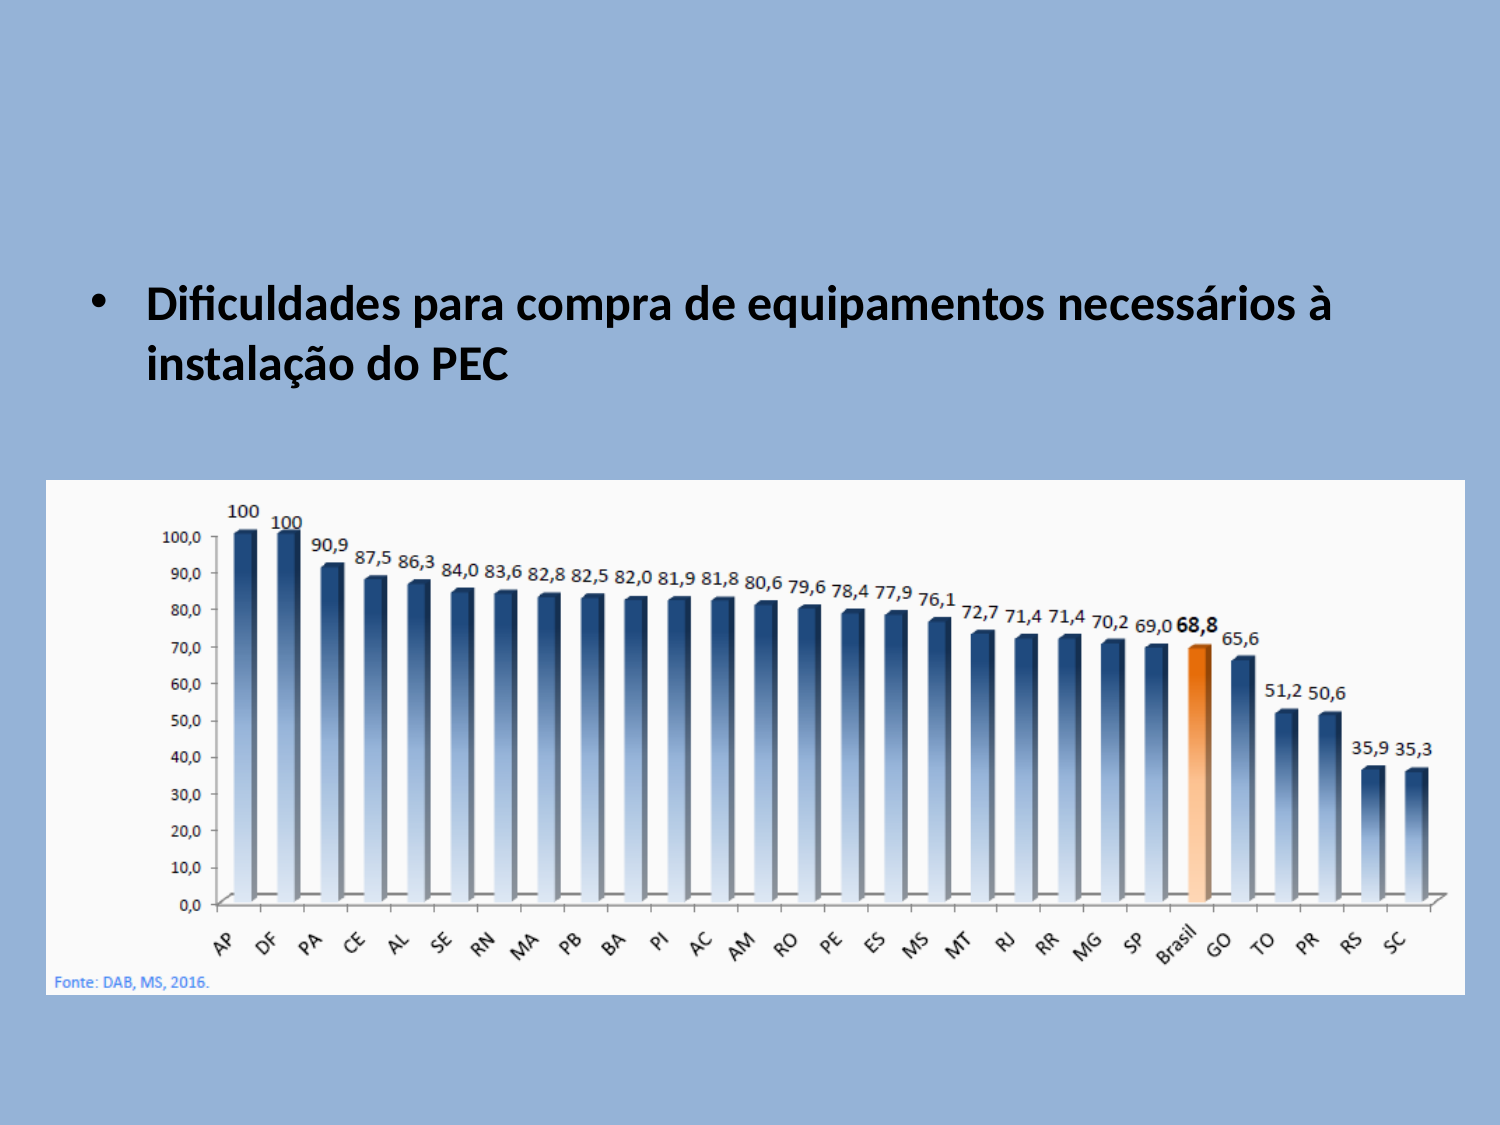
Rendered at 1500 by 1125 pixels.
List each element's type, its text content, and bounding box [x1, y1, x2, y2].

picture [46, 480, 1466, 996]
list Dificuldades para compra de equipamentos necessários à instalação do PEC [75, 262, 1425, 457]
